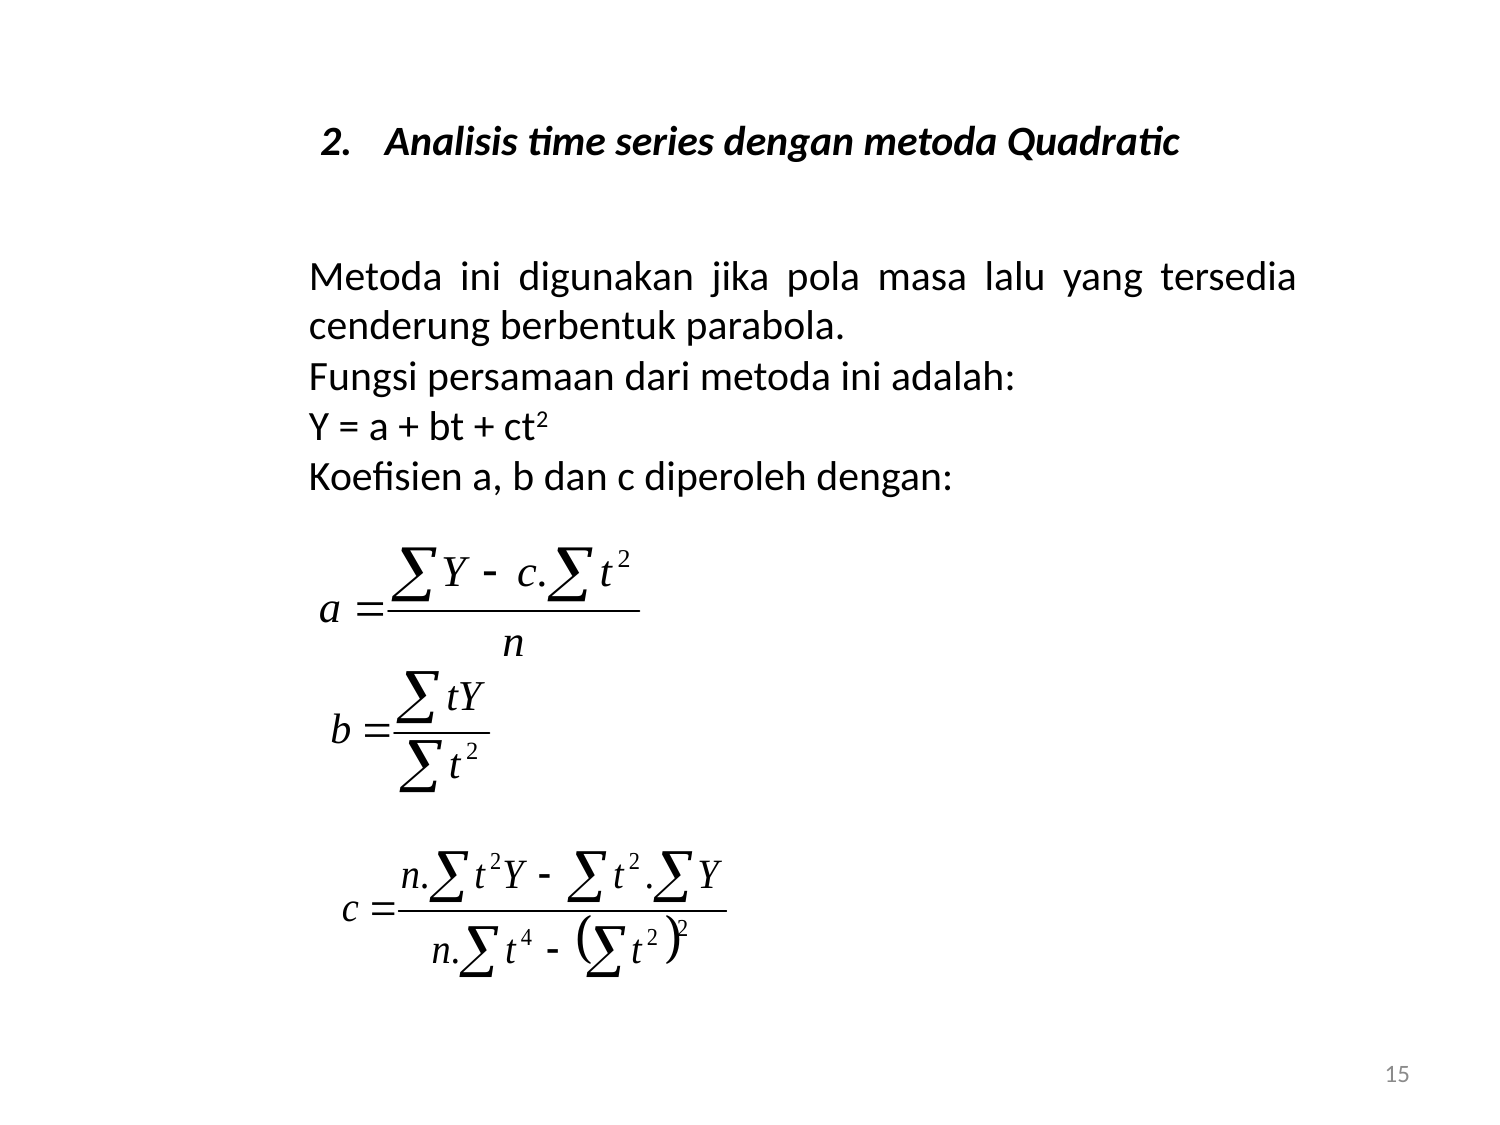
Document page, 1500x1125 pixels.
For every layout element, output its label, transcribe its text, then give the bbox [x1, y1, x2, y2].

slide_number 15 [1074, 1042, 1425, 1103]
title Analisis time series dengan metoda Quadratic [75, 45, 1425, 233]
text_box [335, 841, 734, 988]
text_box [312, 537, 651, 667]
text_box Metoda ini digunakan jika pola masa lalu yang tersedia cenderung berbentuk parabola. Fungsi persamaan dari metoda ini adalah: Y = a + bt + ct2 Koefisien a, b dan c diperoleh dengan: [294, 241, 1313, 556]
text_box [324, 662, 501, 805]
